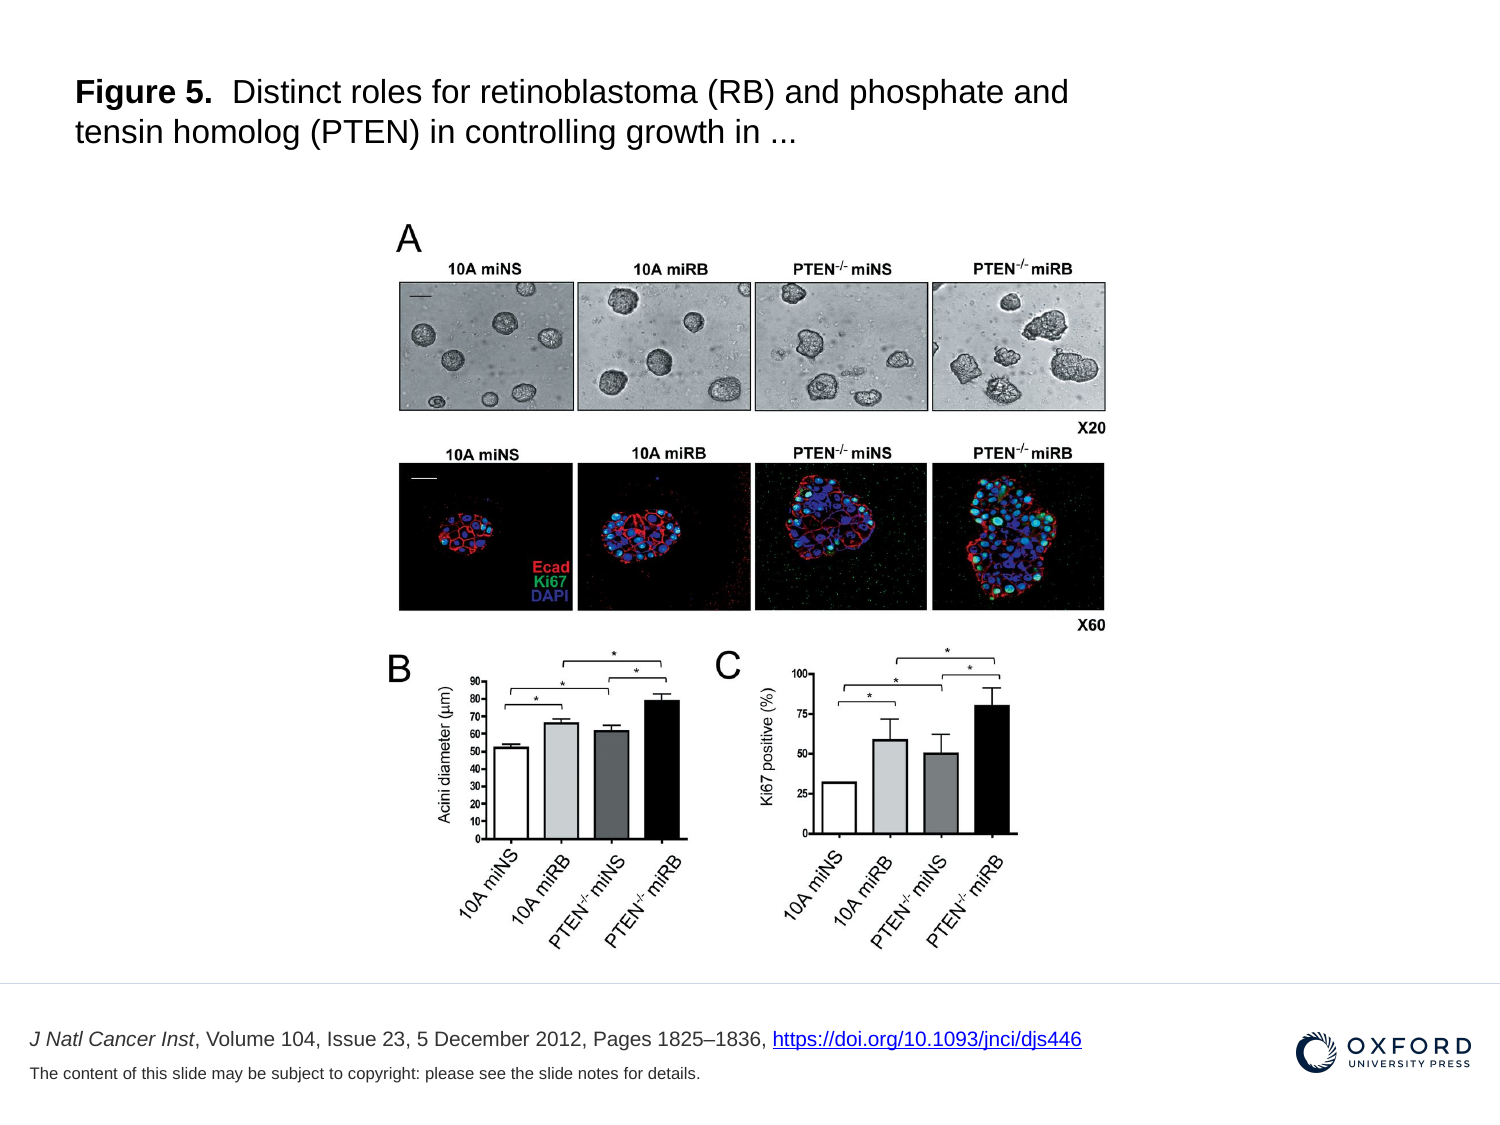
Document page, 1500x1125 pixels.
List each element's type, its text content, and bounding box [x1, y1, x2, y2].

picture [389, 224, 1110, 957]
picture [1296, 1032, 1471, 1073]
title Figure 5. Distinct roles for retinoblastoma (RB) and phosphate and tensin homolog (PTEN) in controlling growth in ... [75, 69, 1078, 171]
footer J Natl Cancer Inst, Volume 104, Issue 23, 5 December 2012, Pages 1825–1836, https://doi.org/10.1093/jnci/djs446 The content of this slide may be subject to copyright: please see the slide notes for details. [0, 983, 1260, 1125]
